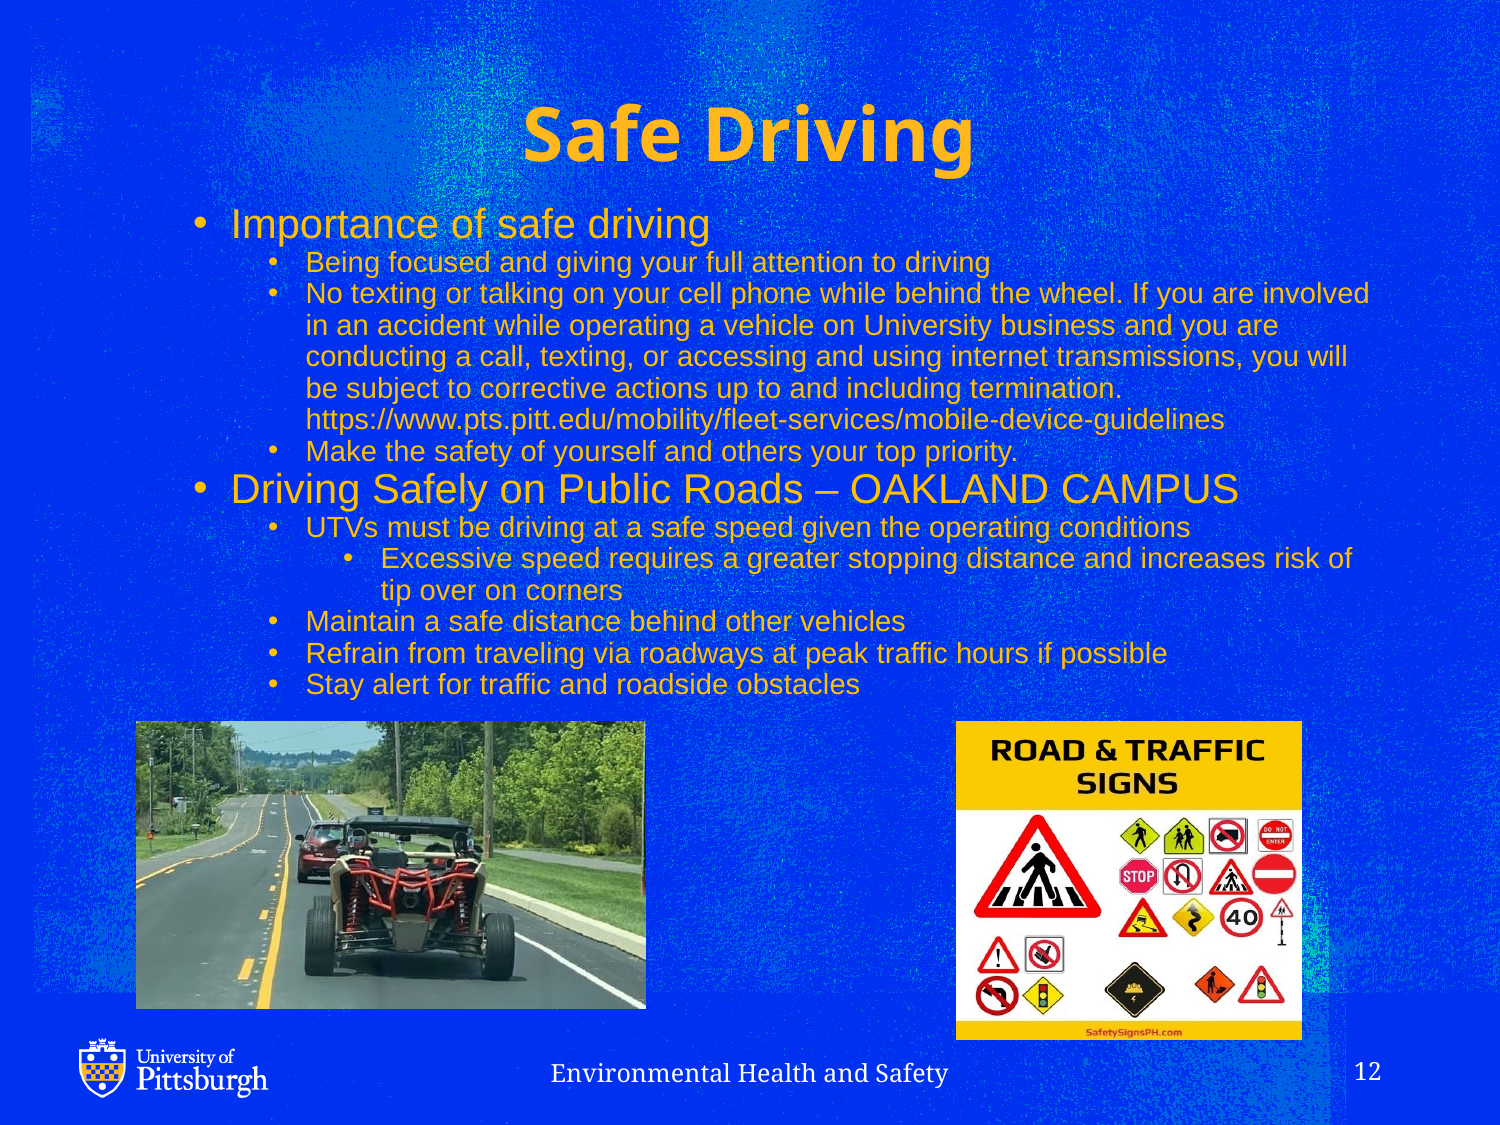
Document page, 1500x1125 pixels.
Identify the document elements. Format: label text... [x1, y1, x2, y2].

list Importance of safe driving Being focused and giving your full attention to driving No texting or talking on your cell phone while behind the wheel. If you are involved in an accident while operating a vehicle on University business and you are conducting a call, texting, or accessing and using internet transmissions, you will be subject to corrective actions up to and including termination. https://www.pts.pitt.edu/mobility/fleet-services/mobile-device-guidelines Make the safety of yourself and others your top priority. Driving Safely on Public Roads – OAKLAND CAMPUS UTVs must be driving at a safe speed given the operating conditions Excessive speed requires a greater stopping distance and increases risk of tip over on corners Maintain a safe distance behind other vehicles Refrain from traveling via roadways at peak traffic hours if possible Stay alert for traffic and roadside obstacles [103, 194, 1397, 1040]
title Safe Driving [103, 28, 1397, 194]
picture [0, 0, 1500, 1125]
slide_number 12 [1059, 1042, 1397, 1103]
footer Environmental Health and Safety [496, 1042, 1004, 1103]
